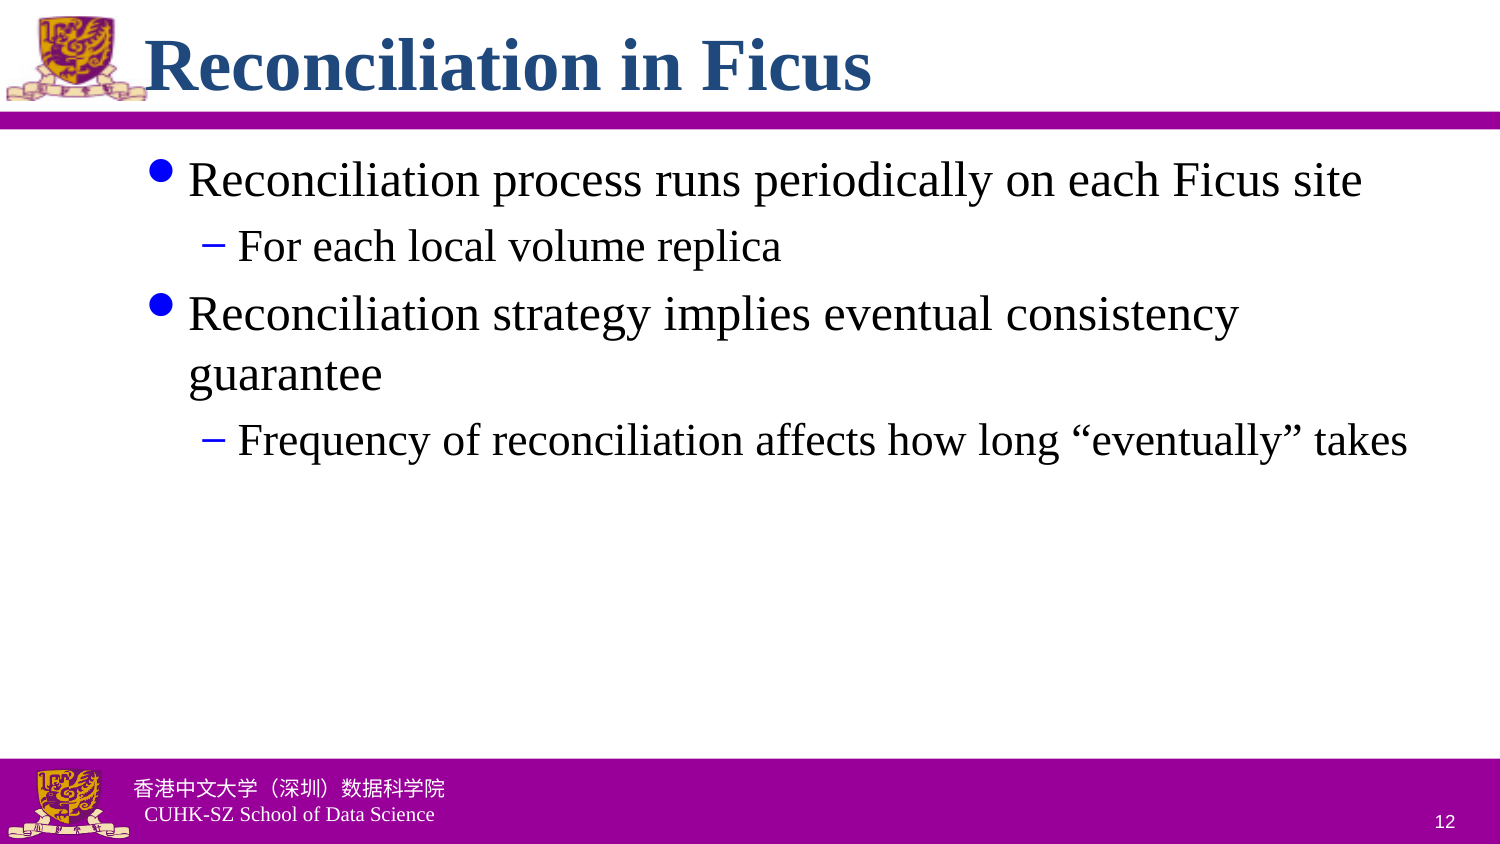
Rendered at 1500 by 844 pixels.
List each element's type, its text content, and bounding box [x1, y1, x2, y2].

title Reconciliation in Ficus [128, 17, 1424, 104]
picture [7, 768, 130, 839]
picture [5, 15, 152, 101]
list Reconciliation process runs periodically on each Ficus site For each local volume replica Reconciliation strategy implies eventual consistency guarantee Frequency of reconciliation affects how long “eventually” takes [130, 138, 1447, 742]
slide_number 12 [1120, 802, 1471, 844]
